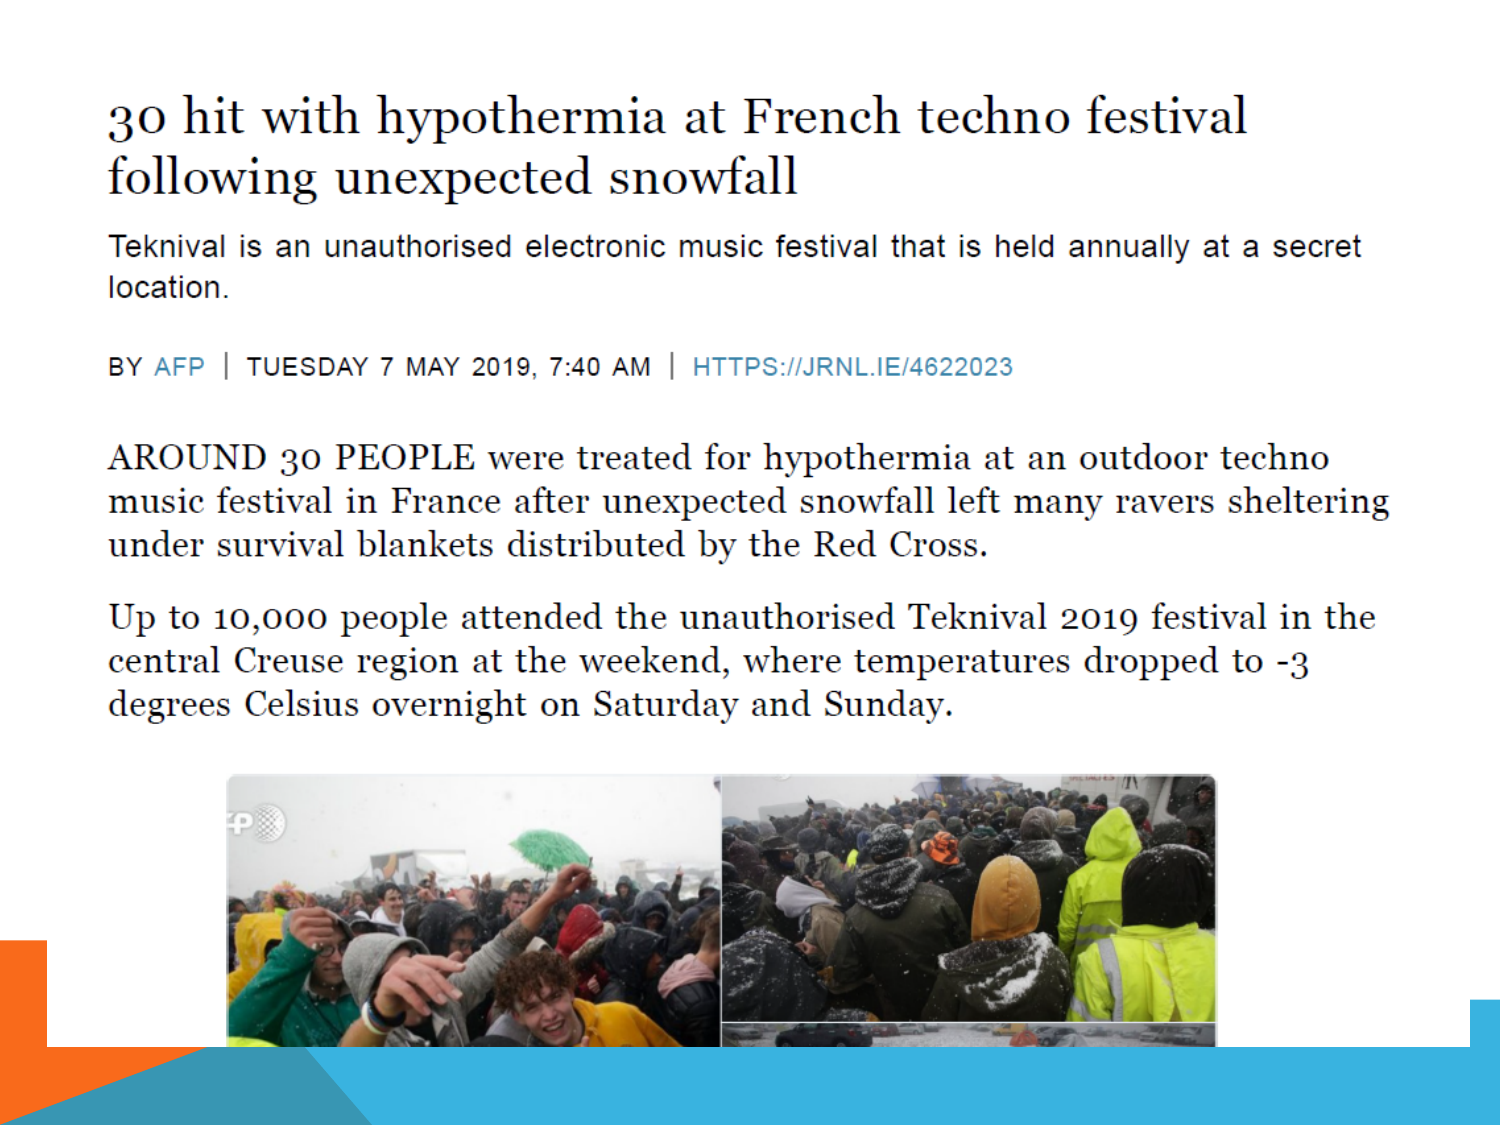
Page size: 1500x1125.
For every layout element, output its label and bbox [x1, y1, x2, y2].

picture [47, 66, 1470, 1047]
